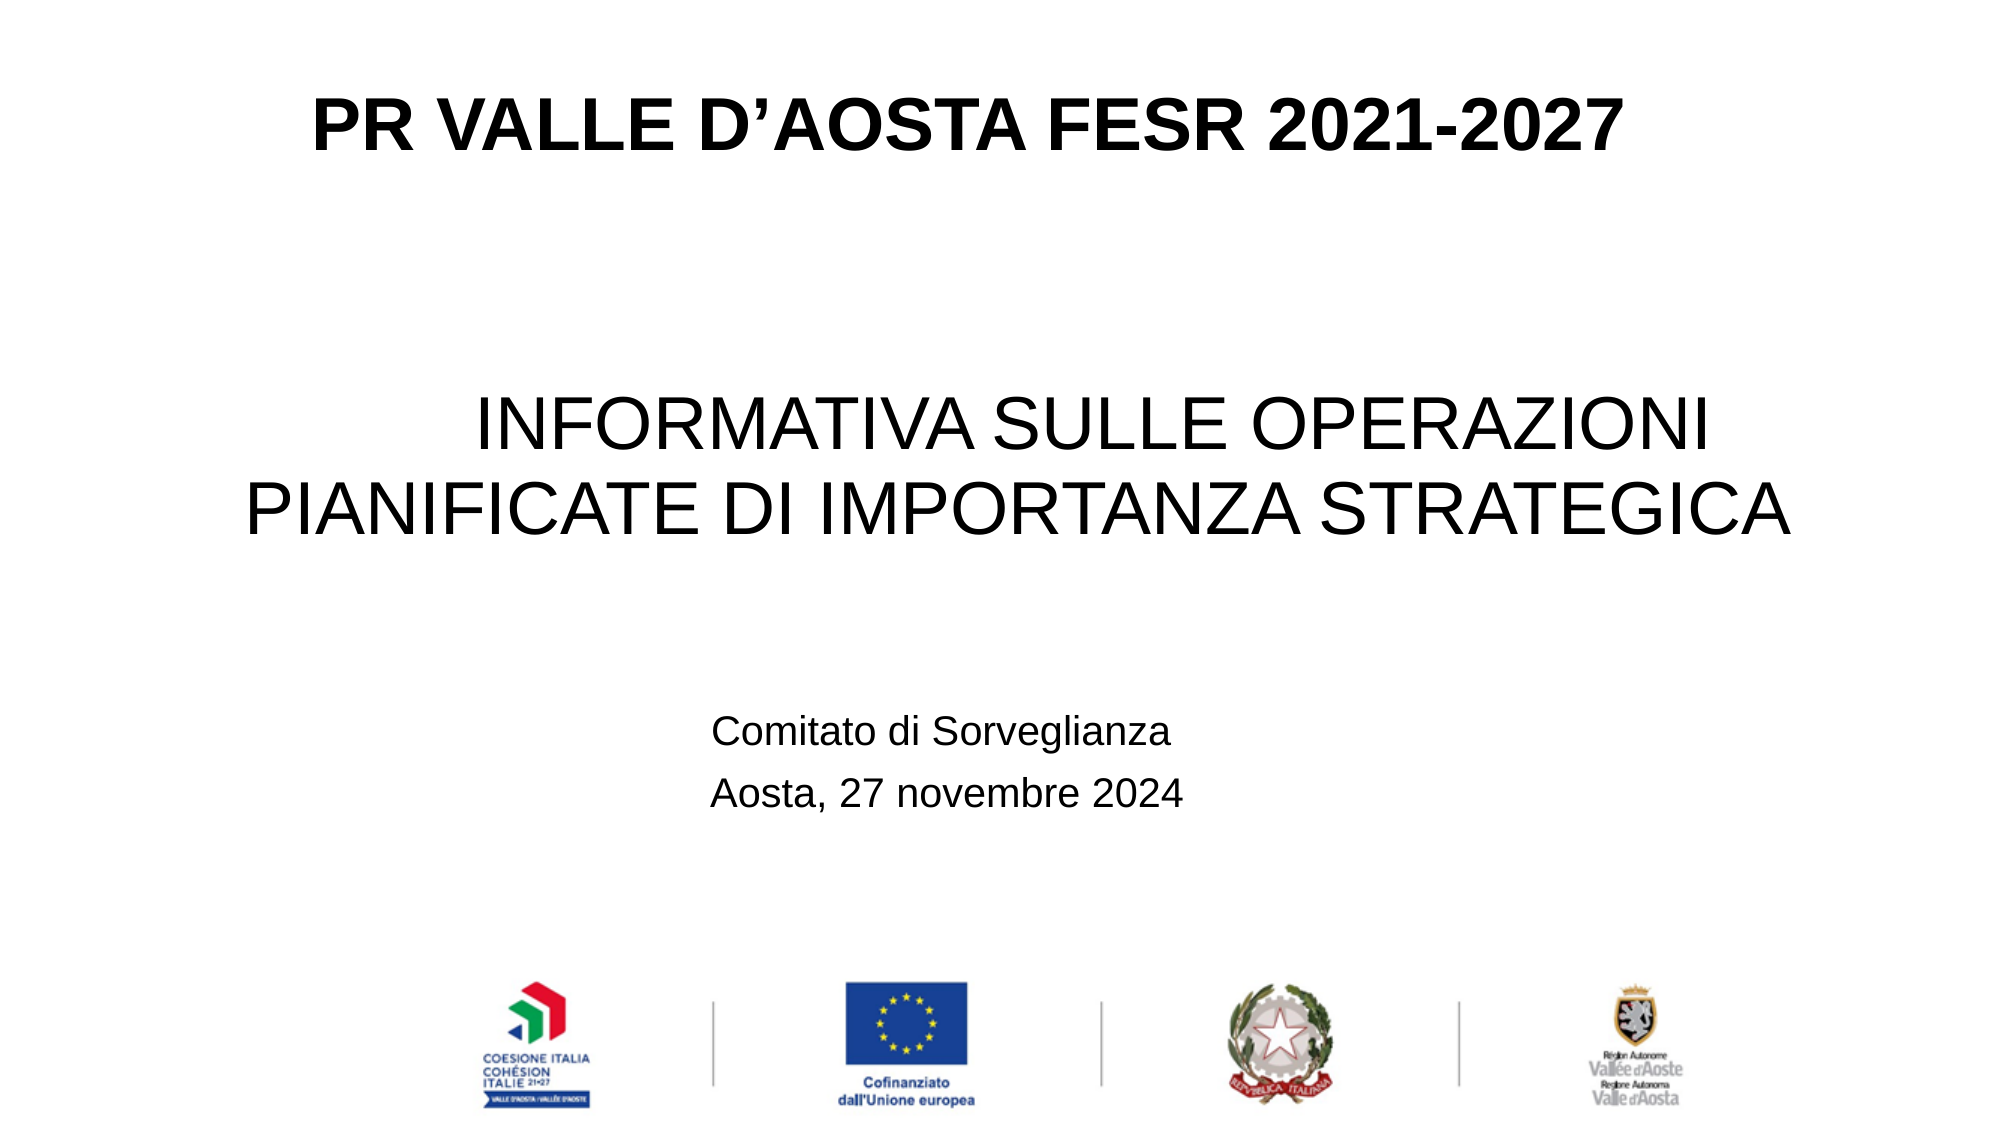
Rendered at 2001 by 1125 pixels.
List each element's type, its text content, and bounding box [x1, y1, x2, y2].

picture [457, 970, 1703, 1125]
text_box PR VALLE D’AOSTA FESR 2021-2027 [296, 33, 2000, 173]
subtitle Comitato di Sorveglianza Aosta, 27 novembre 2024 [247, 702, 1647, 825]
title INFORMATIVA SULLE OPERAZIONI PIANIFICATE DI IMPORTANZA STRATEGICA [145, 19, 1893, 902]
